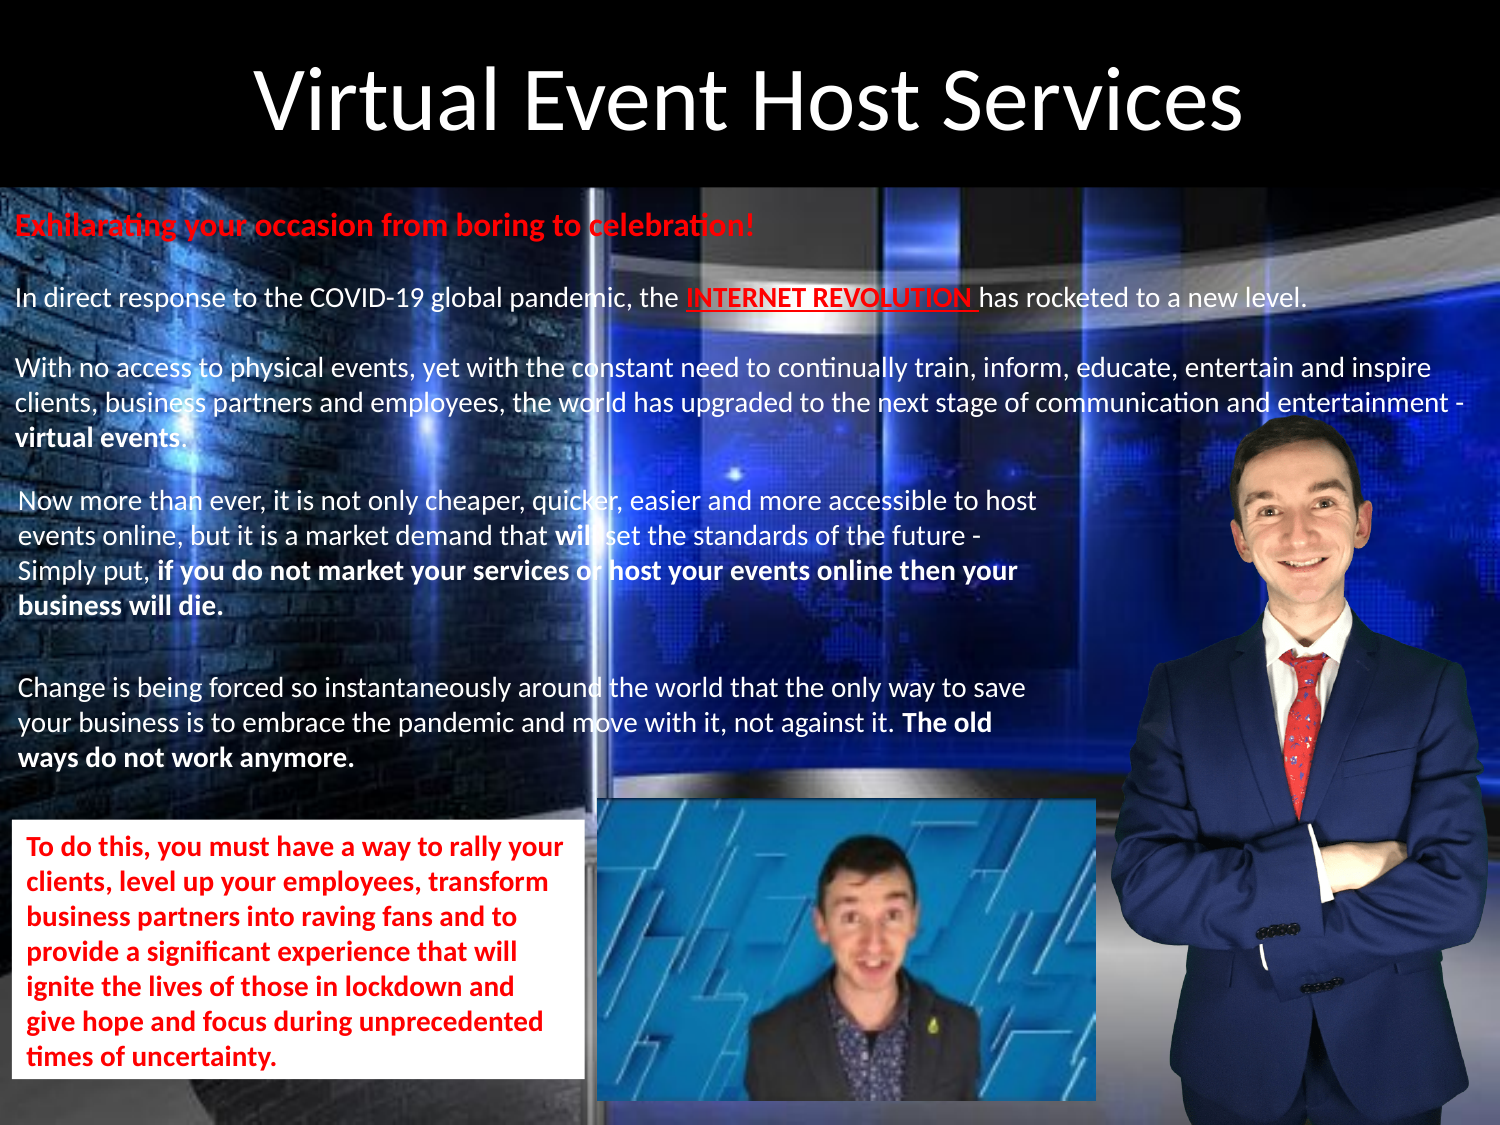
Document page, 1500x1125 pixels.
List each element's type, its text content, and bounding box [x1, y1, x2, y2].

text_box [596, 797, 1097, 1102]
picture [0, 183, 1500, 1125]
title Virtual Event Host Services [0, 0, 1500, 183]
